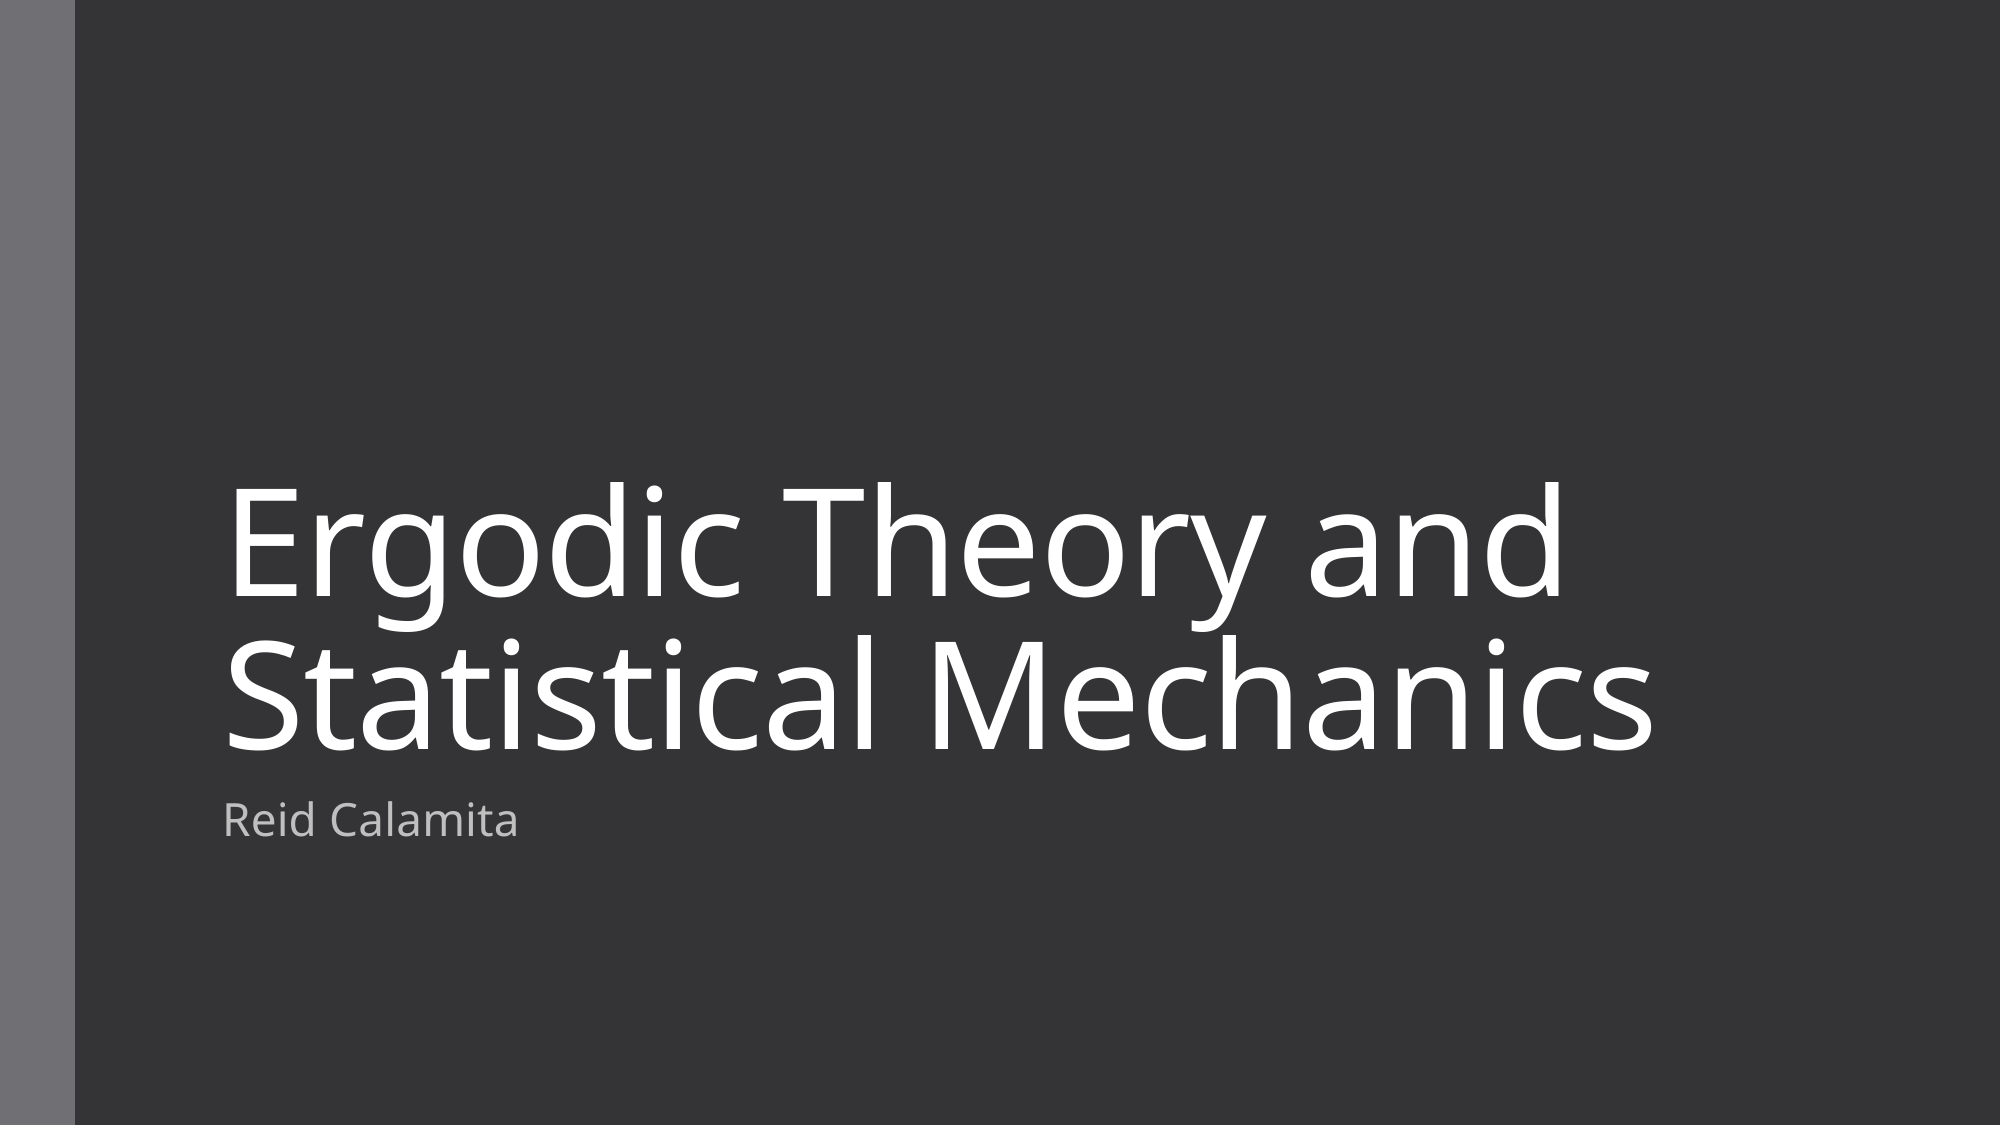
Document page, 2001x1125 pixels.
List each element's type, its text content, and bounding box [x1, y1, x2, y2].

subtitle Reid Calamita [206, 787, 1752, 1065]
title Ergodic Theory and Statistical Mechanics [206, 124, 1752, 787]
